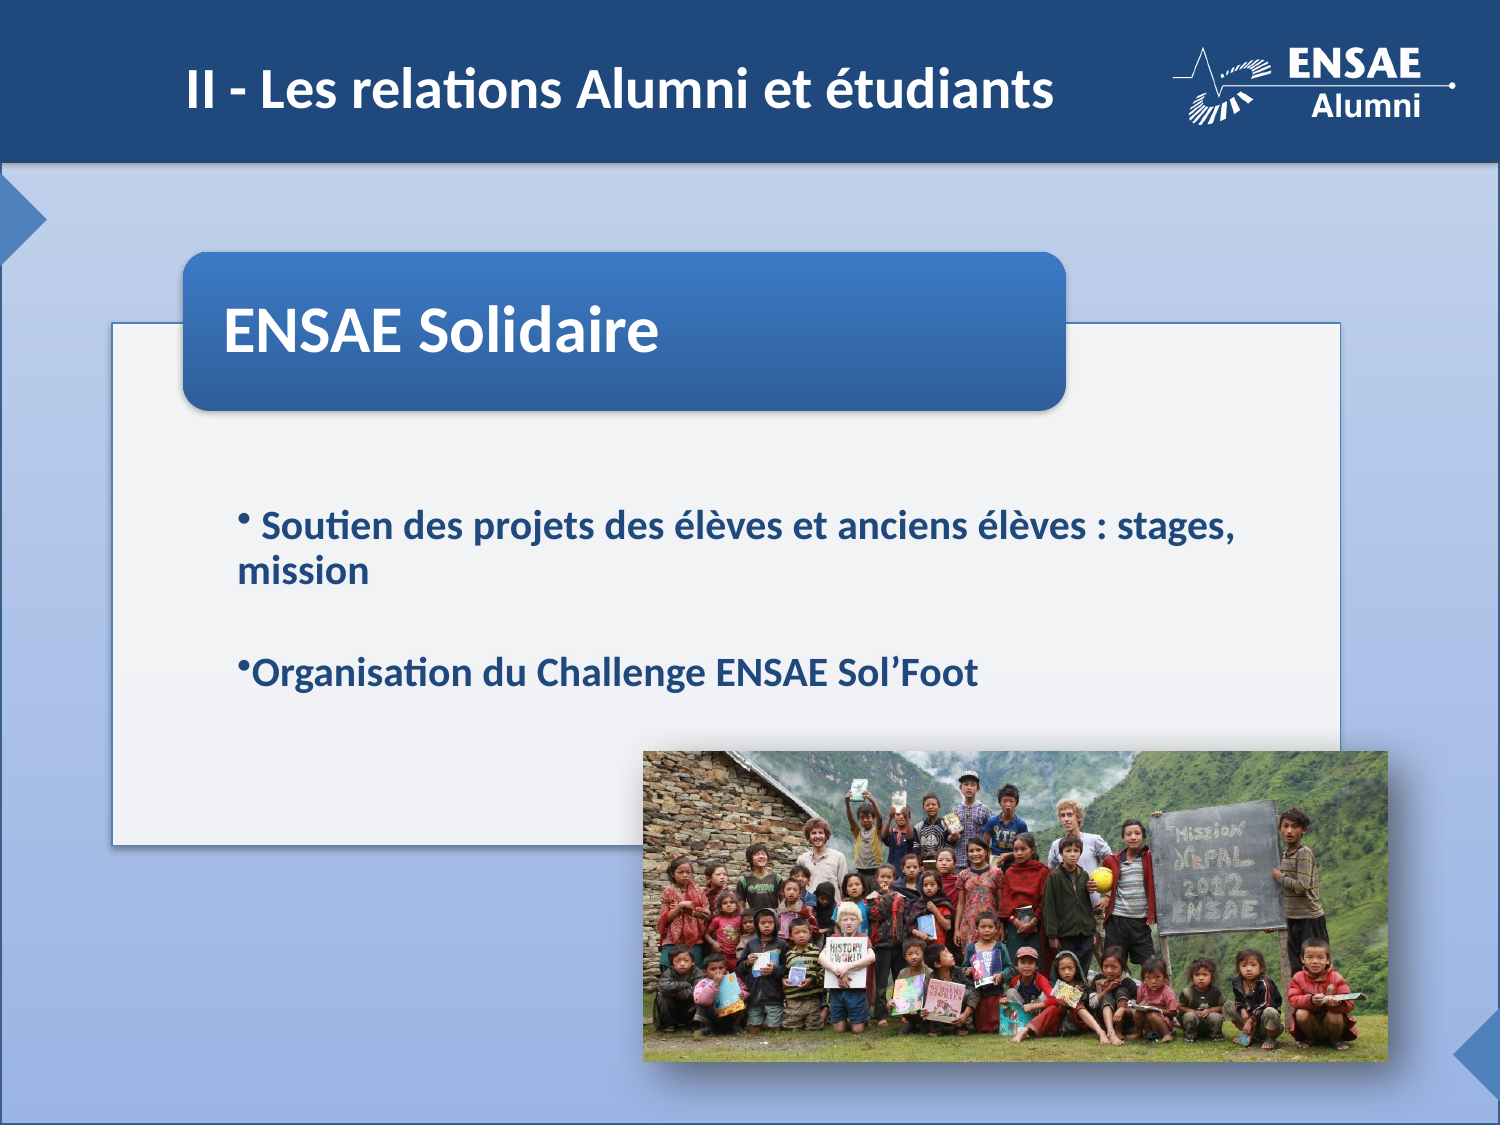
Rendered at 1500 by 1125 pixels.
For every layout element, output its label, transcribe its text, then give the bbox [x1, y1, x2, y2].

text_box II - Les relations Alumni et étudiants [171, 42, 1459, 128]
picture [1128, 0, 1500, 273]
picture [643, 751, 1389, 1062]
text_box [111, 172, 1341, 847]
